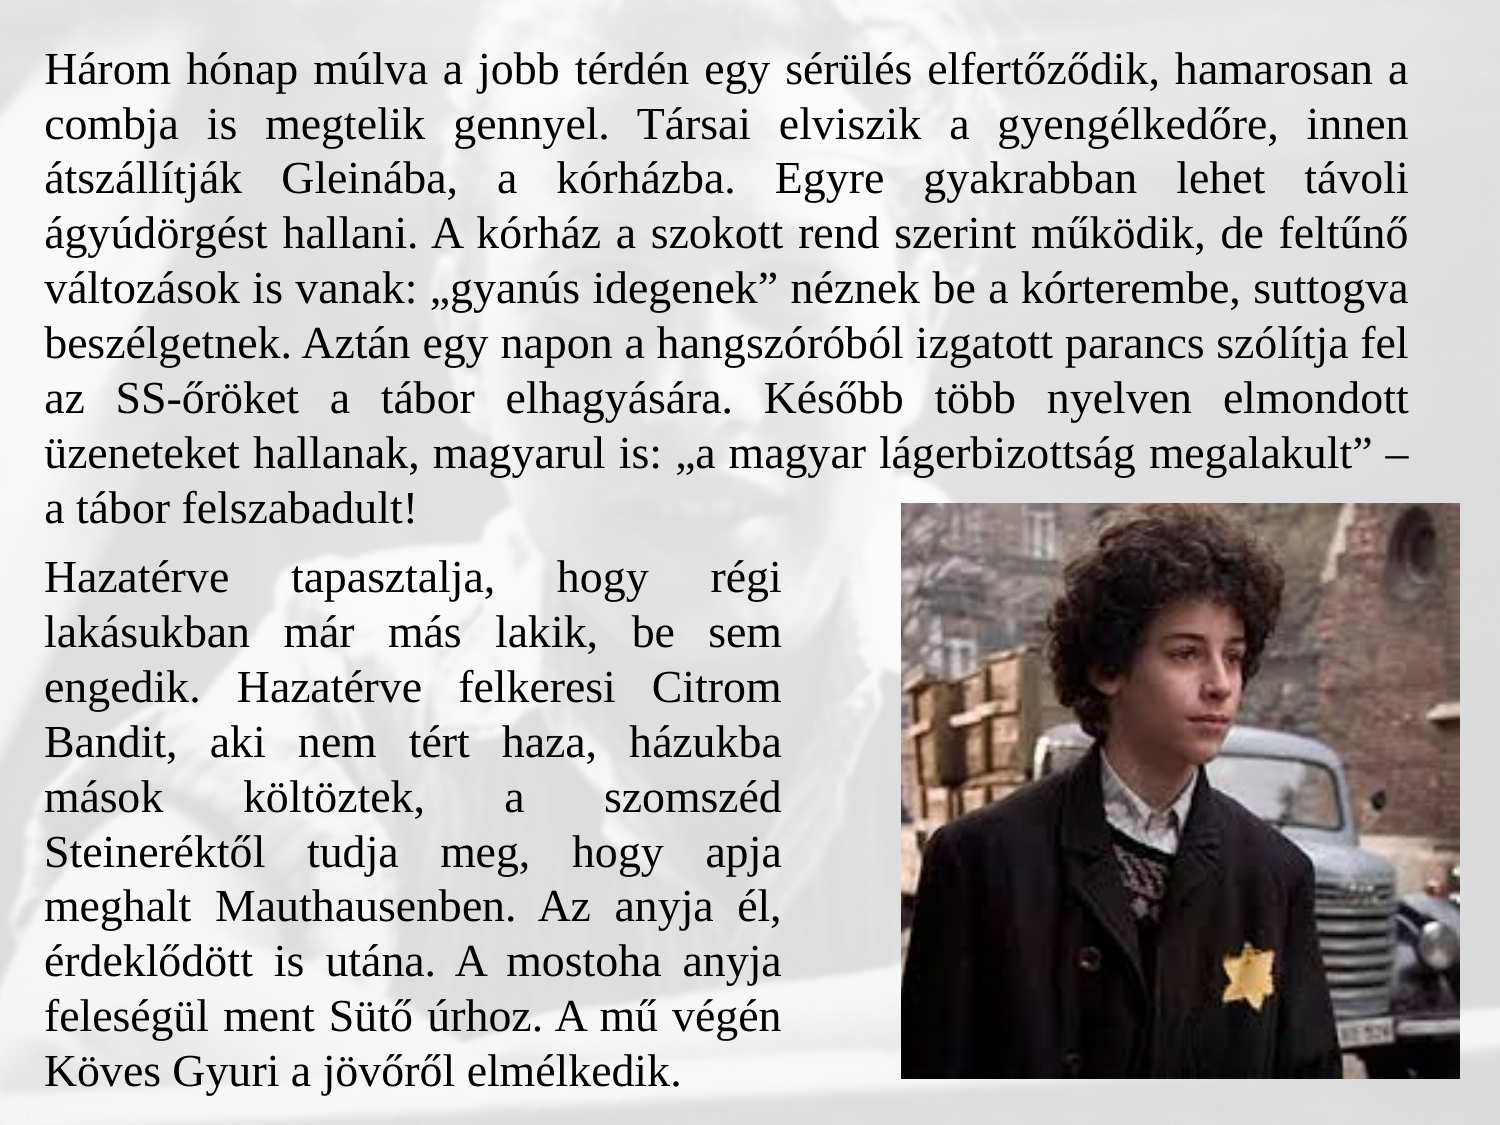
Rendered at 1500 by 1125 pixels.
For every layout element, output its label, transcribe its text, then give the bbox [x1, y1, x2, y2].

text_box Hazatérve tapasztalja, hogy régi lakásukban már más lakik, be sem engedik. Hazatérve felkeresi Citrom Bandit, aki nem tért haza, házukba mások költöztek, a szomszéd Steineréktől tudja meg, hogy apja meghalt Mauthausenben. Az anyja él, érdeklődött is utána. A mostoha anyja feleségül ment Sütő úrhoz. A mű végén Köves Gyuri a jövőről elmélkedik. [29, 538, 798, 1125]
picture [901, 503, 1461, 1080]
list Három hónap múlva a jobb térdén egy sérülés elfertőződik, hamarosan a combja is megtelik gennyel. Társai elviszik a gyengélkedőre, innen átszállítják Gleinába, a kórházba. Egyre gyakrabban lehet távoli ágyúdörgést hallani. A kórház a szokott rend szerint működik, de feltűnő változások is vanak: „gyanús idegenek” néznek be a kórterembe, suttogva beszélgetnek. Aztán egy napon a hangszóróból izgatott parancs szólítja fel az SS-őröket a tábor elhagyására. Később több nyelven elmondott üzeneteket hallanak, magyarul is: „a magyar lágerbizottság megalakult” – a tábor felszabadult! [29, 30, 1425, 575]
